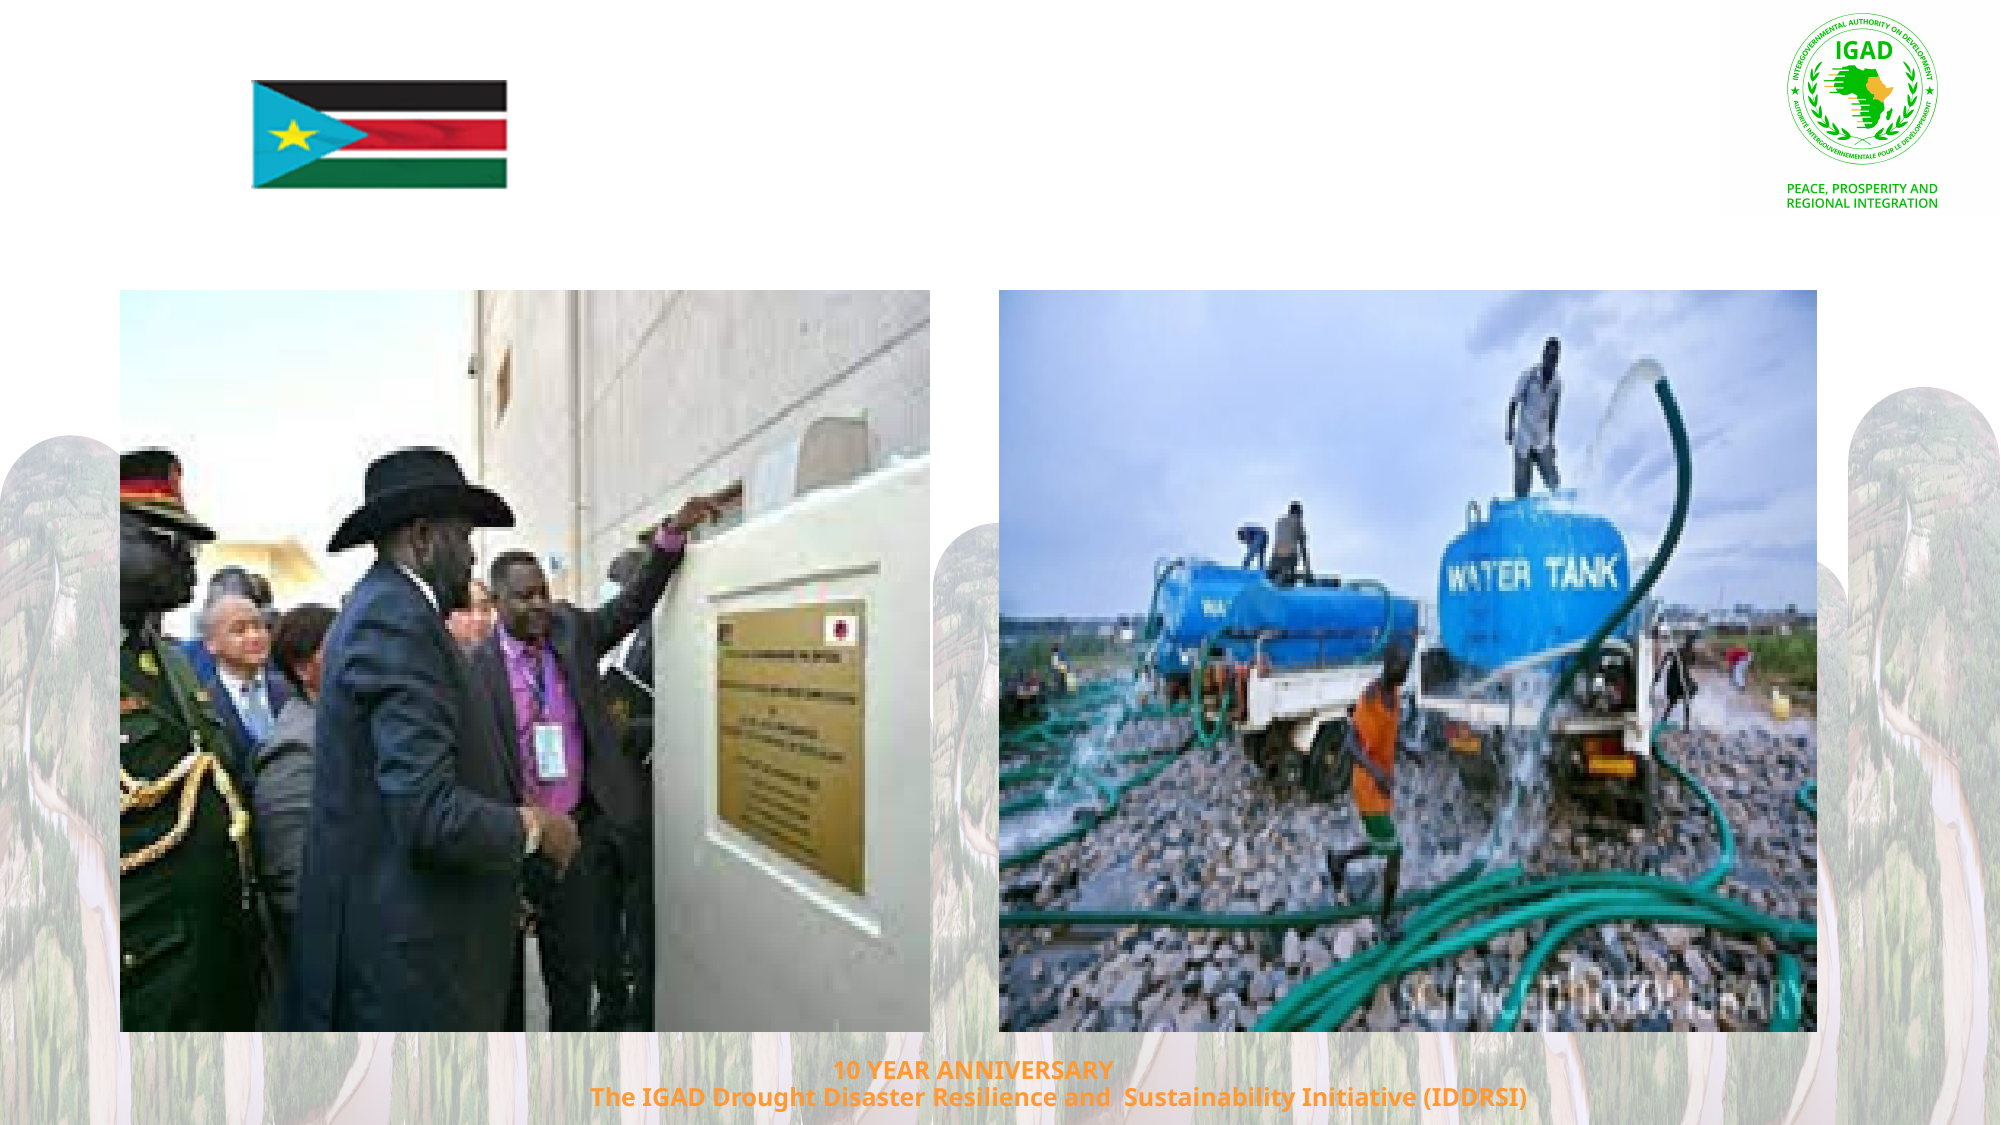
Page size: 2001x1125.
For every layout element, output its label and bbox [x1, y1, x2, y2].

picture [999, 290, 1817, 1032]
picture [251, 80, 510, 190]
picture [1719, 0, 2001, 222]
list [119, 290, 930, 1032]
